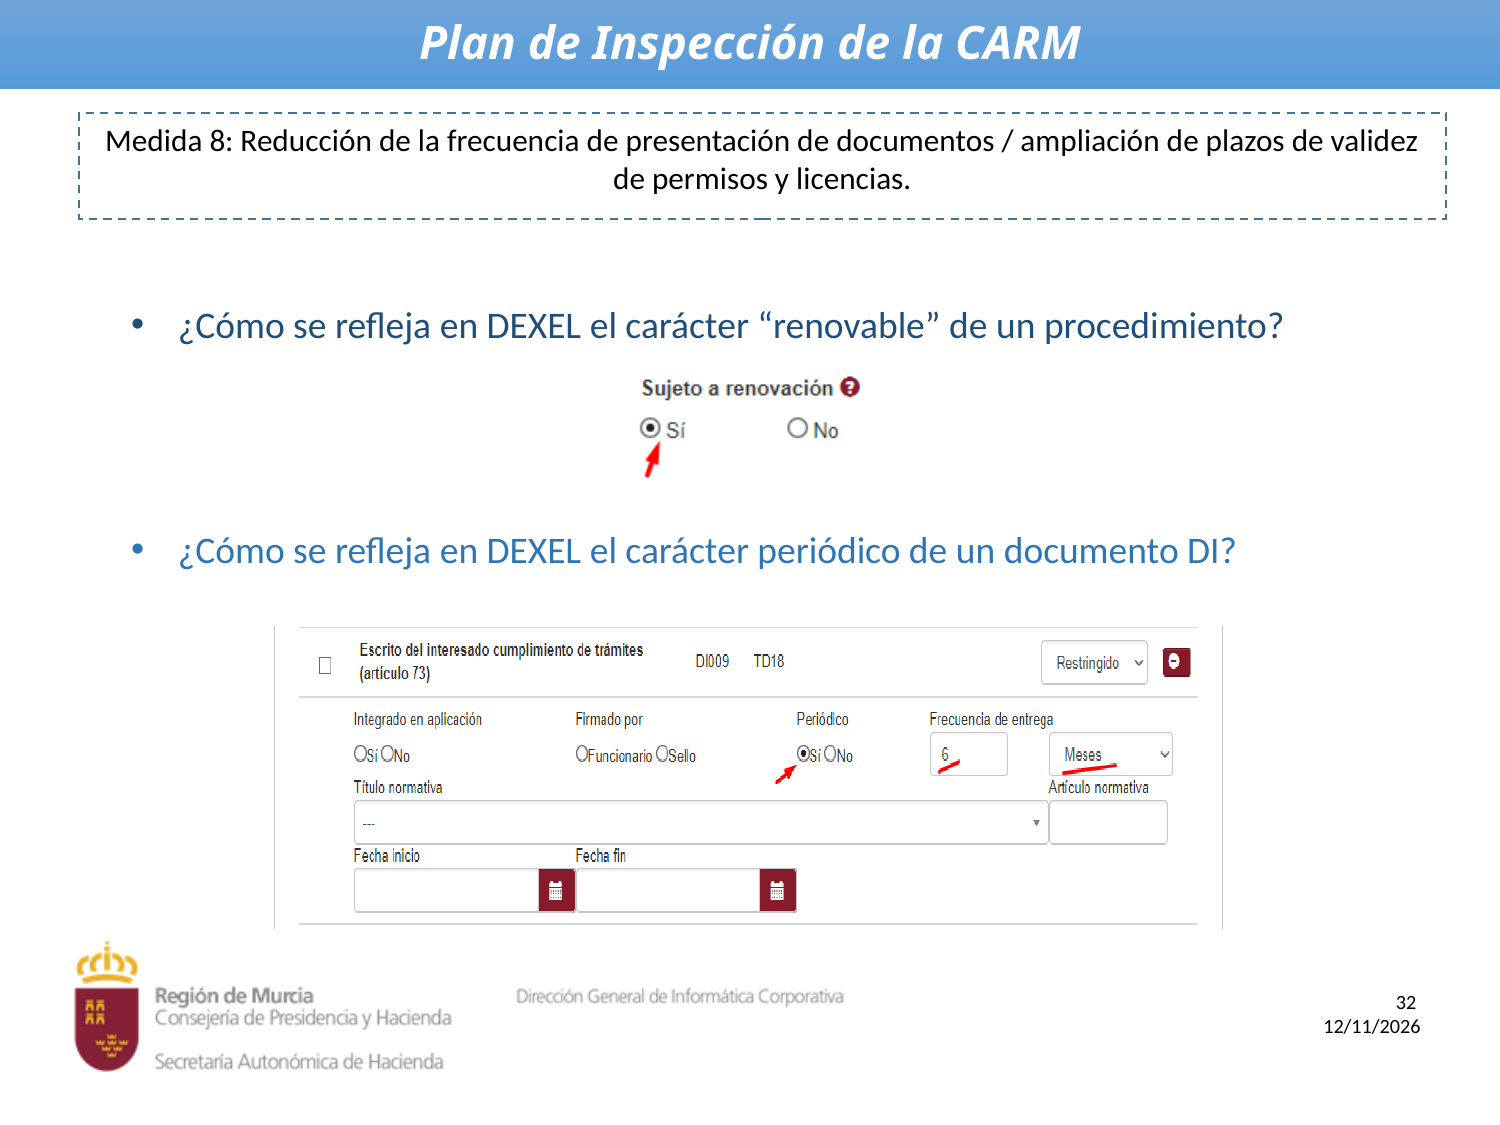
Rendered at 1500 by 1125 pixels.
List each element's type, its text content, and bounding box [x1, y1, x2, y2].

picture [609, 350, 918, 495]
text_box ¿Cómo se refleja en DEXEL el carácter “renovable” de un procedimiento? ¿Cómo se refleja en DEXEL el carácter periódico de un documento DI? [116, 204, 1463, 984]
picture [268, 626, 1232, 929]
picture [59, 923, 855, 1097]
text_box Medida 8: Reducción de la frecuencia de presentación de documentos / ampliación de plazos de validez de permisos y licencias. [78, 112, 1447, 220]
title Plan de Inspección de la CARM [0, 0, 1500, 89]
